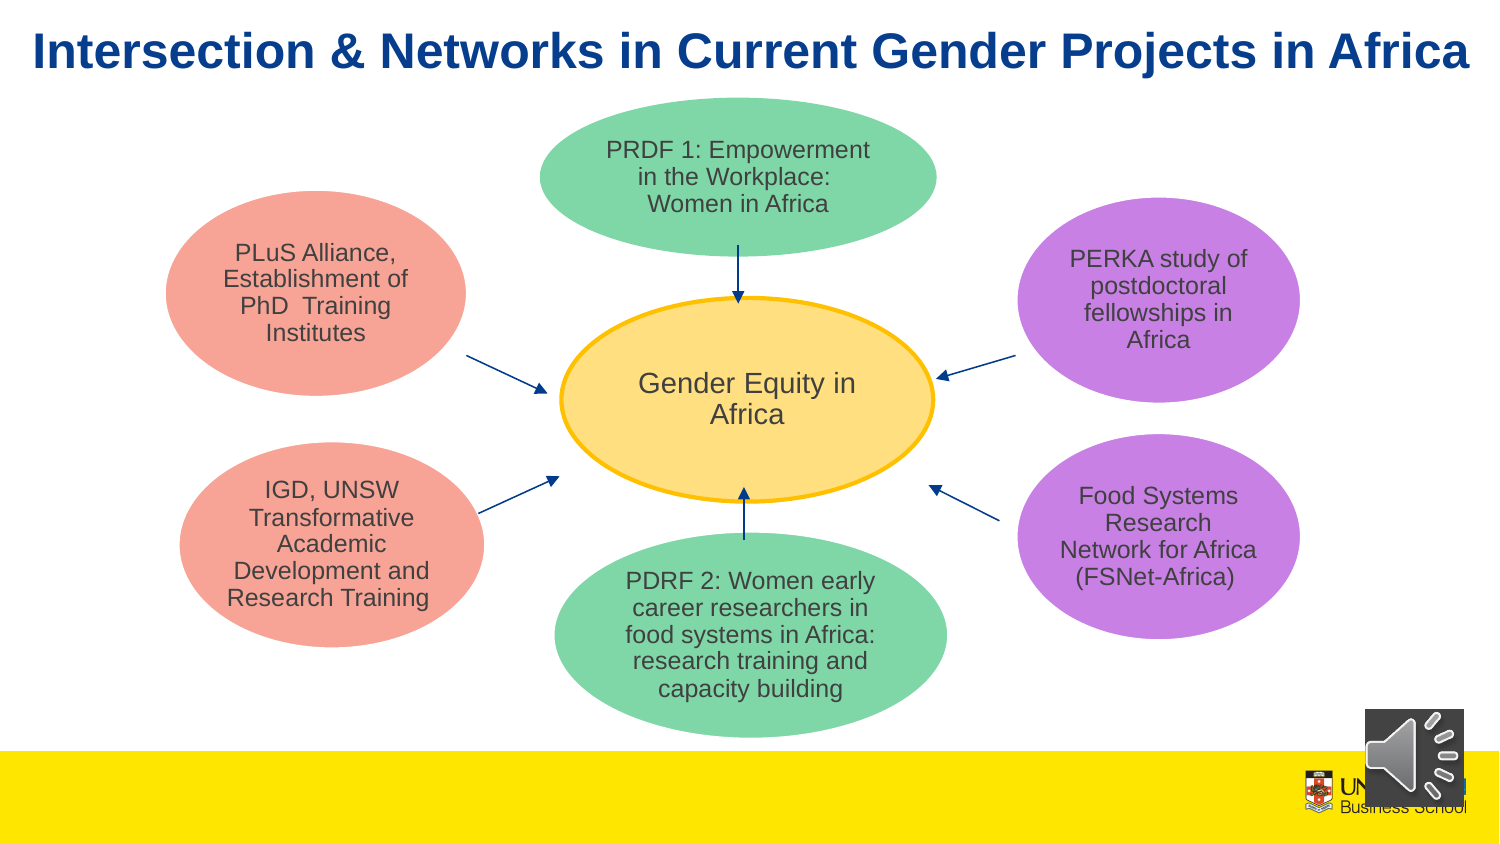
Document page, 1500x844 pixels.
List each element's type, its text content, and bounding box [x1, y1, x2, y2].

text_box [466, 355, 548, 394]
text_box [935, 355, 1016, 380]
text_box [928, 484, 1000, 521]
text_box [478, 476, 560, 514]
title Intersection & Networks in Current Gender Projects in Africa [32, 18, 1492, 80]
picture [0, 0, 1499, 844]
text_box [17, 90, 1477, 753]
